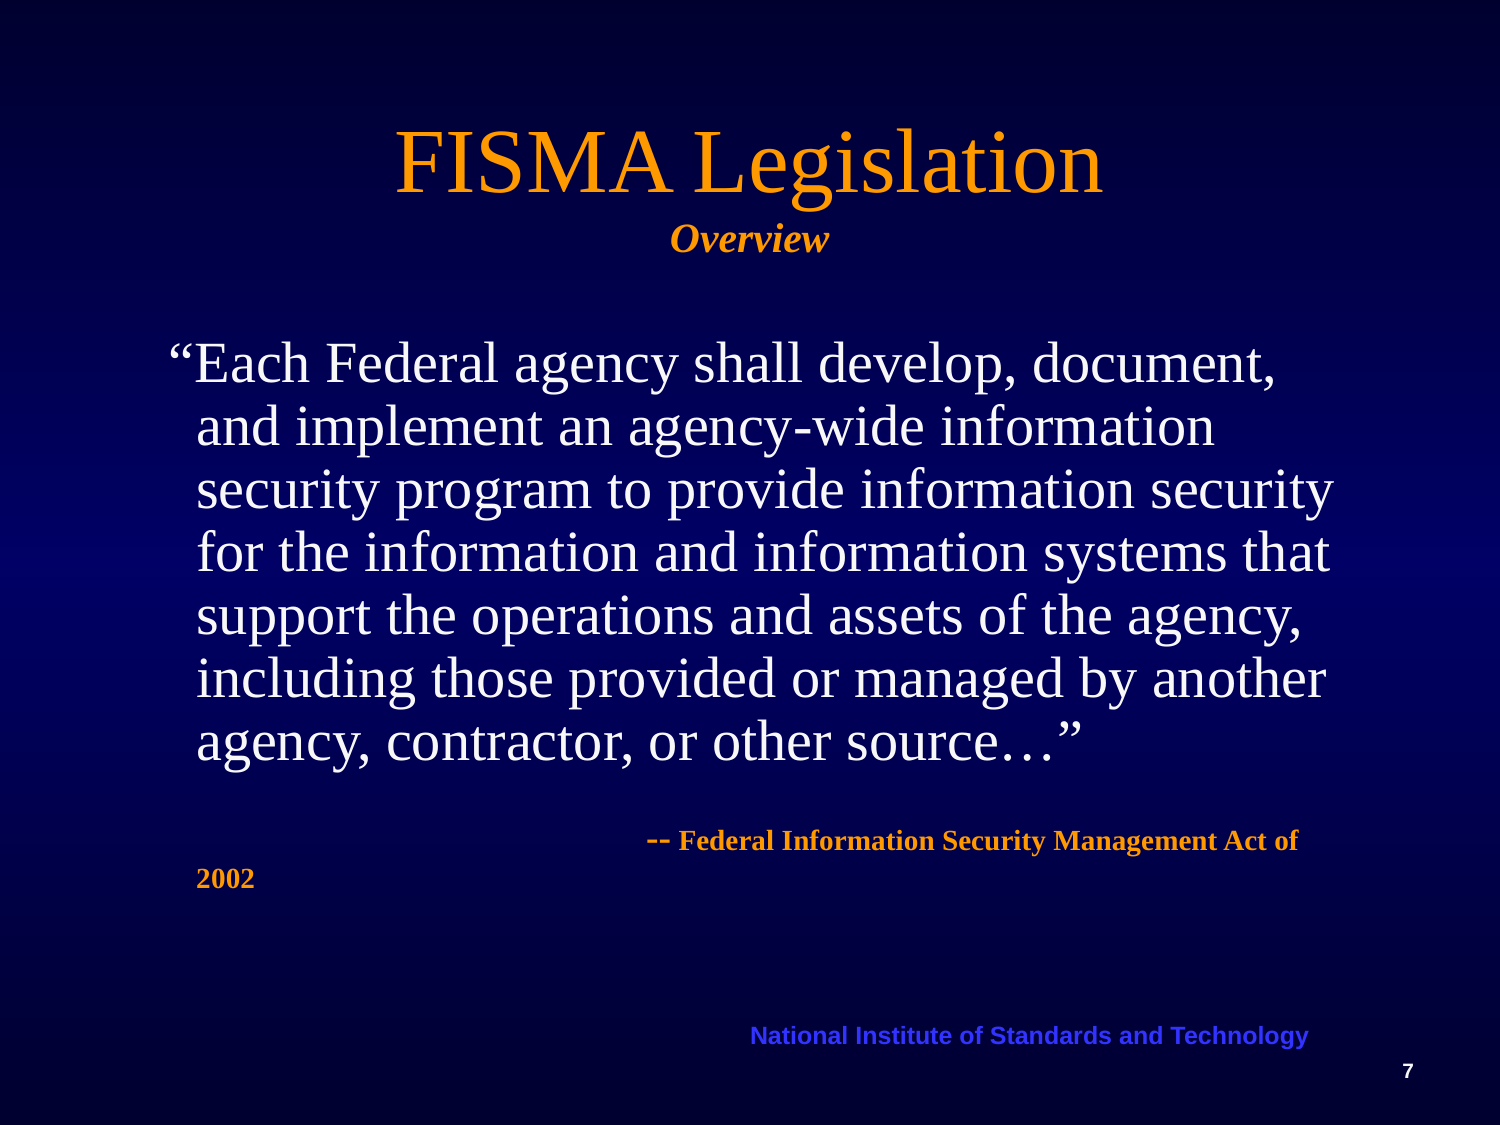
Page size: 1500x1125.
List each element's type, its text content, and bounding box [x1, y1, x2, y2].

list “Each Federal agency shall develop, document, and implement an agency-wide information security program to provide information security for the information and information systems that support the operations and assets of the agency, including those provided or managed by another agency, contractor, or other source…” -- Federal Information Security Management Act of 2002 [125, 324, 1363, 988]
title FISMA Legislation Overview [112, 87, 1388, 275]
